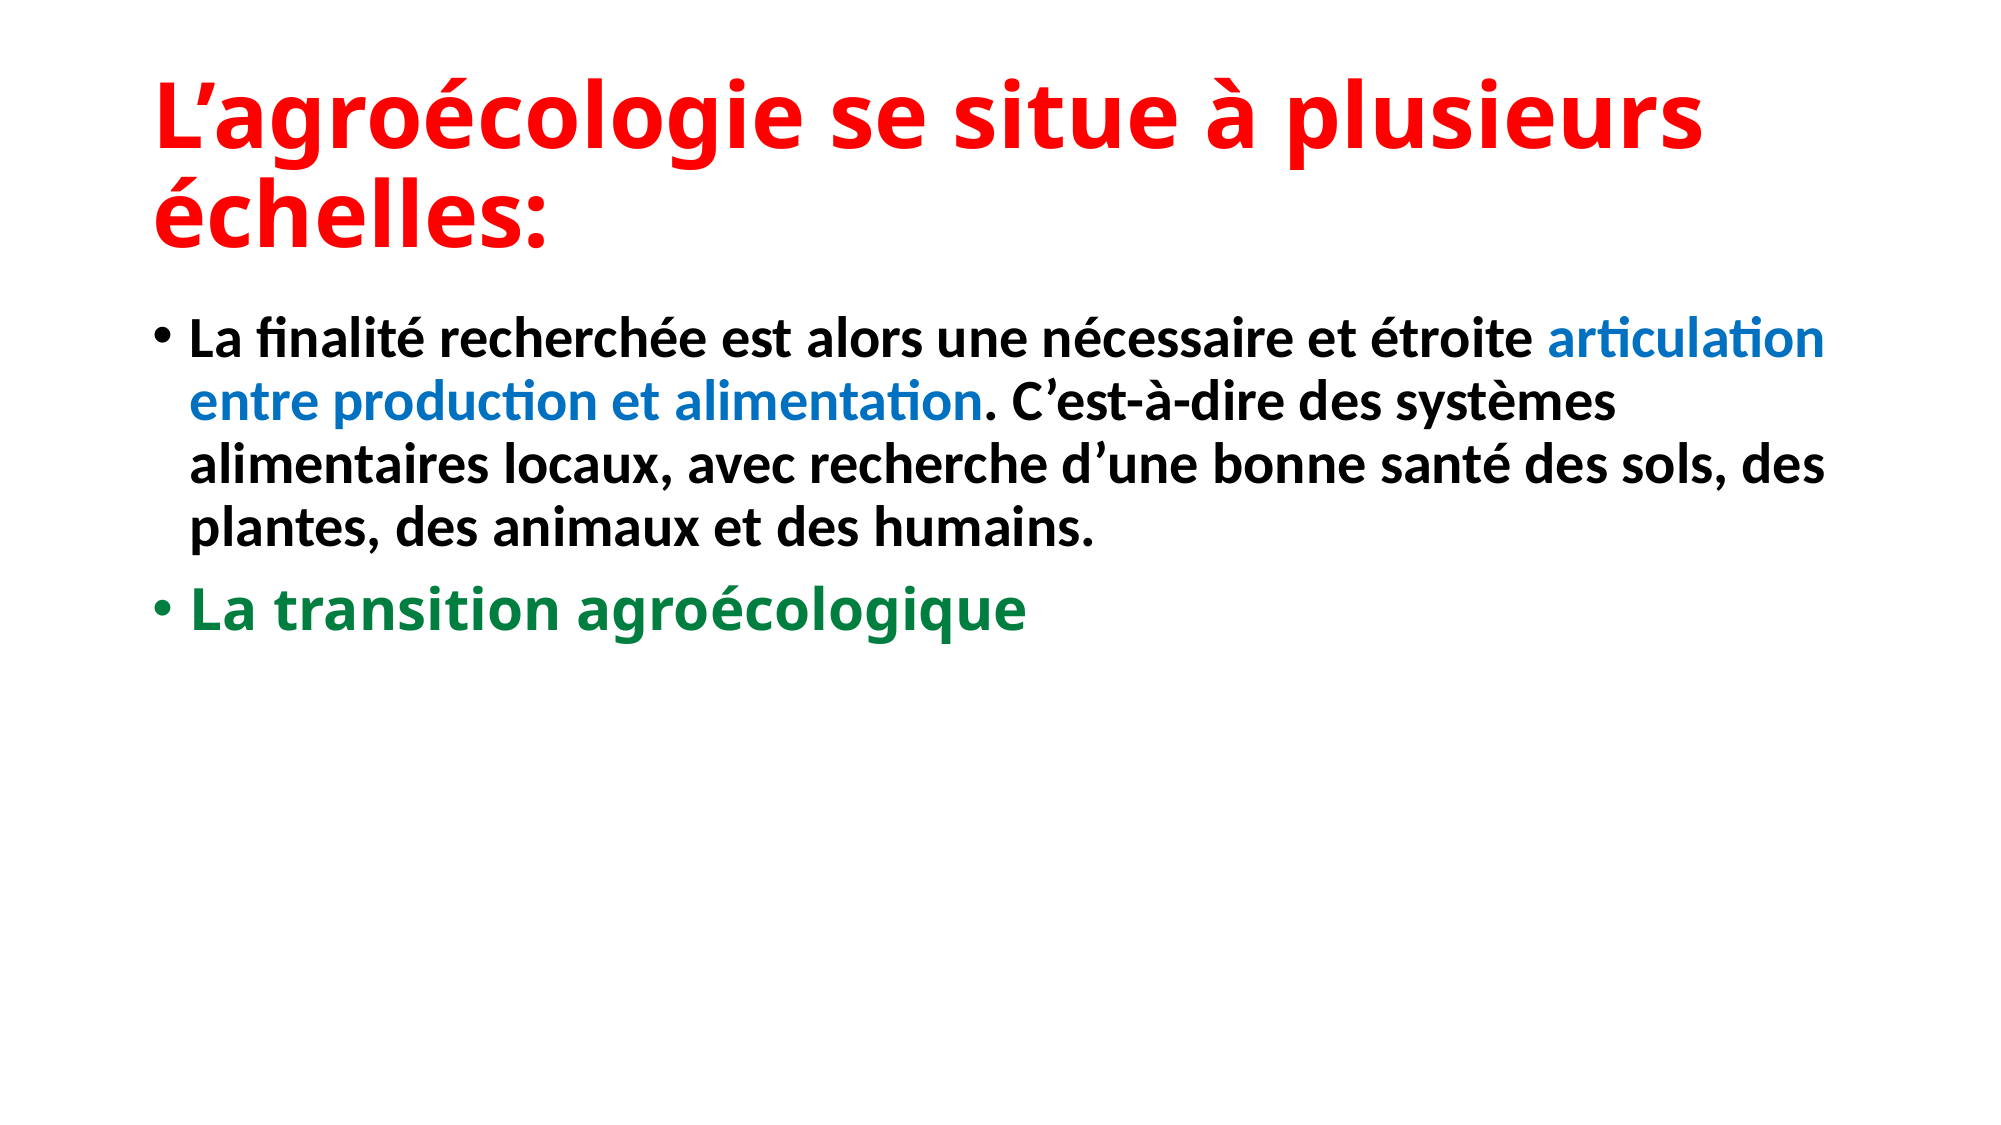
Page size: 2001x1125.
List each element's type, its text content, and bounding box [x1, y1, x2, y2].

title L’agroécologie se situe à plusieurs échelles: [137, 59, 1863, 278]
list La finalité recherchée est alors une nécessaire et étroite articulation entre production et alimentation. C’est-à-dire des systèmes alimentaires locaux, avec recherche d’une bonne santé des sols, des plantes, des animaux et des humains. La transition agroécologique [137, 299, 1863, 1014]
